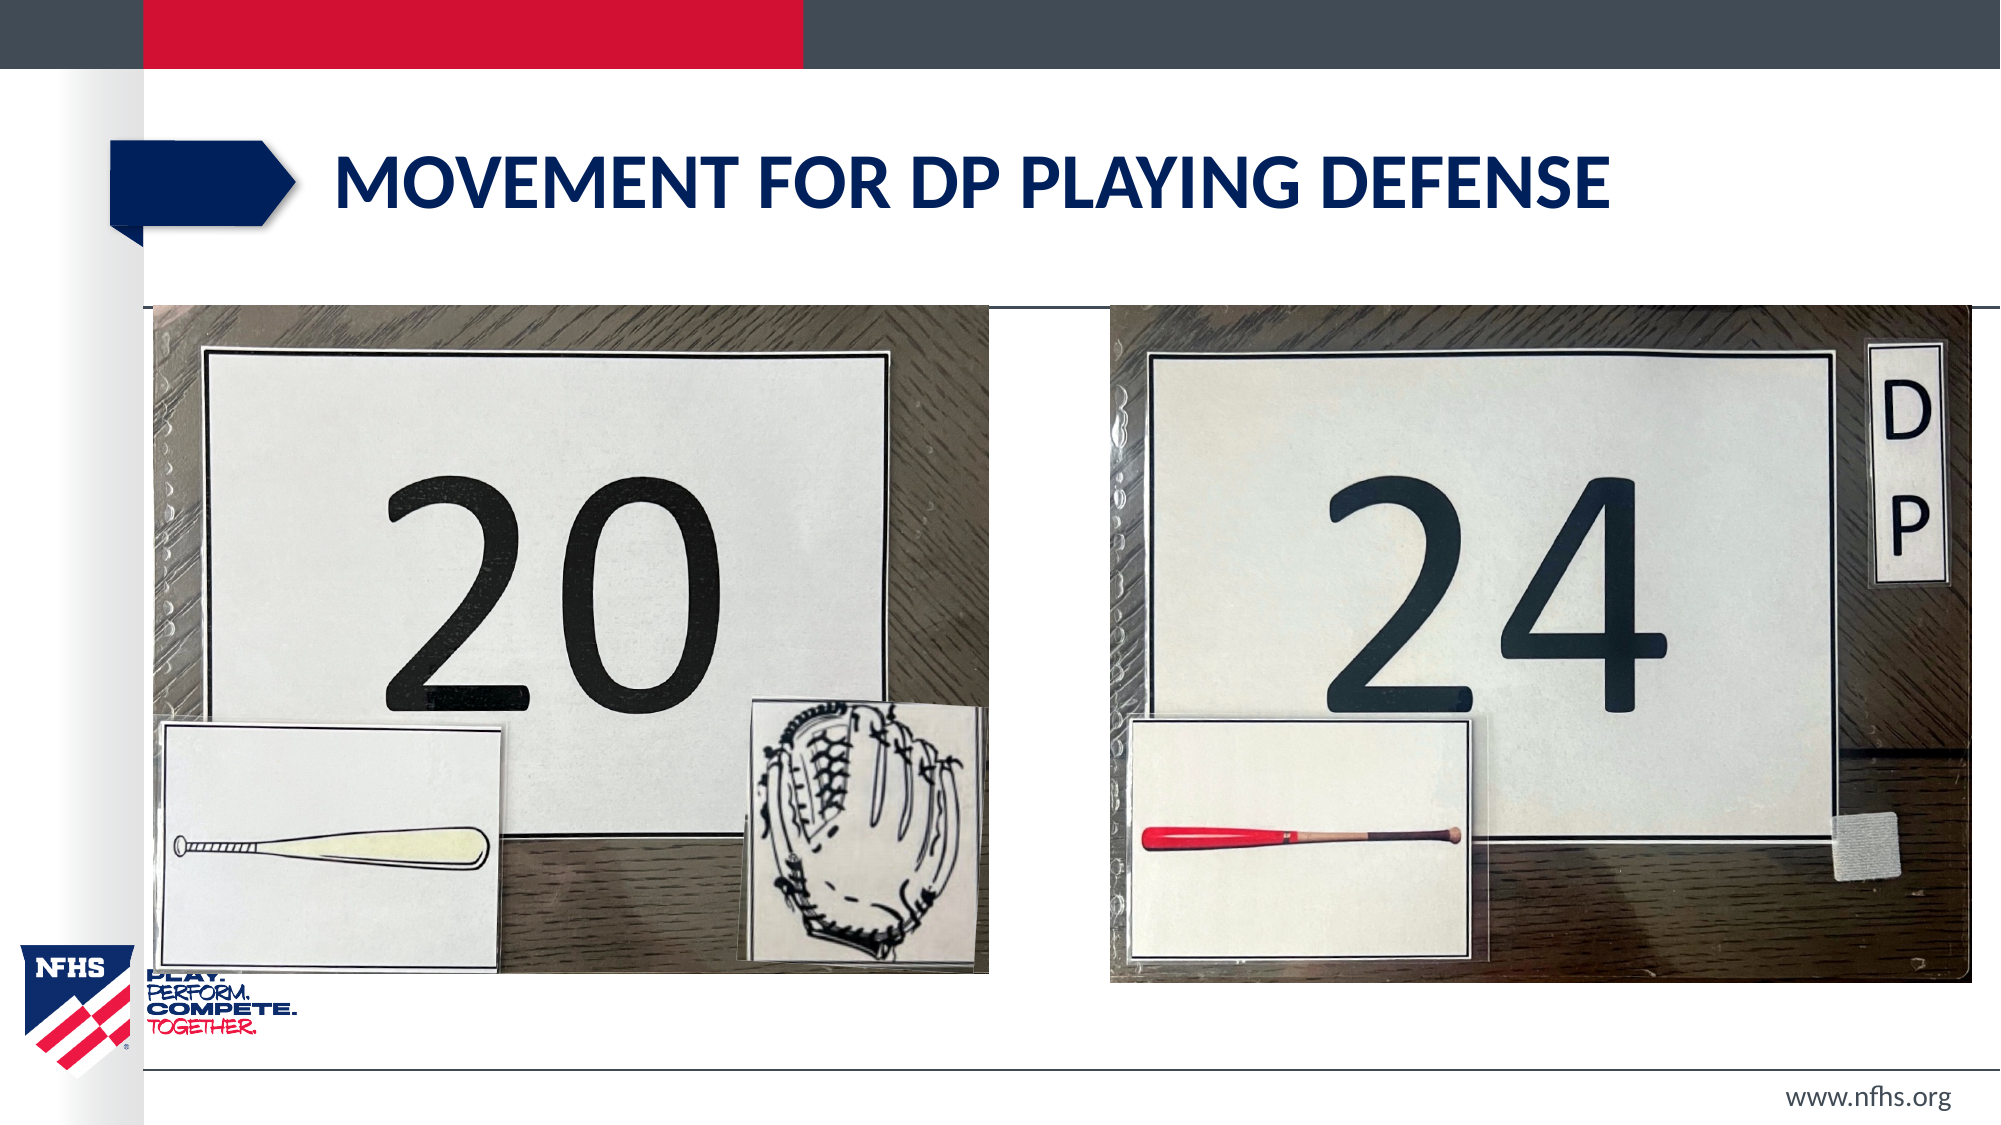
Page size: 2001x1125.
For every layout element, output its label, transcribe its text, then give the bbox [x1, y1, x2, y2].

footer www.nfhs.org [1639, 1070, 1967, 1119]
picture [20, 305, 990, 1079]
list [1110, 305, 1972, 983]
title Movement for DP playing defense [318, 85, 1964, 285]
